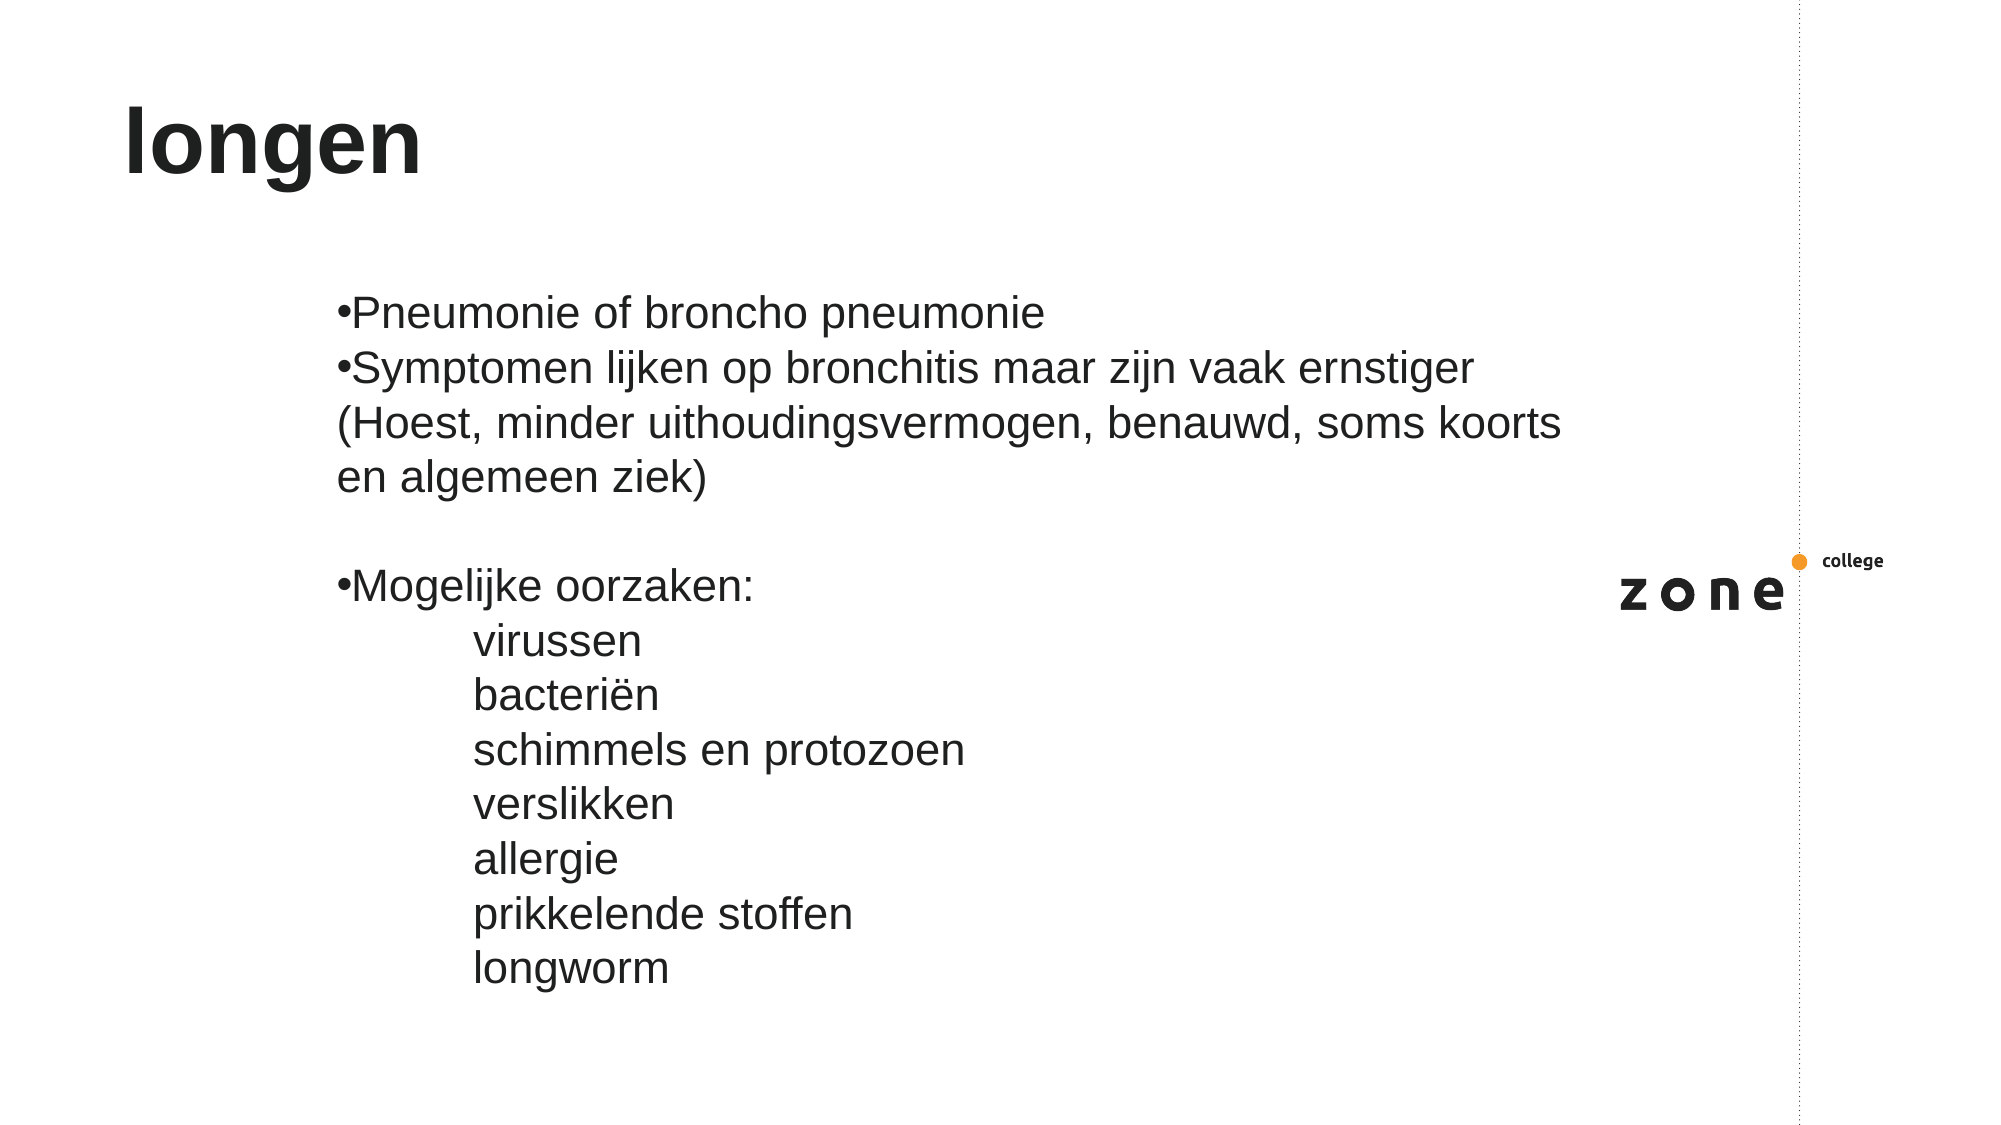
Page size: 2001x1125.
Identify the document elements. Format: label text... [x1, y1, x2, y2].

list Pneumonie of broncho pneumonie Symptomen lijken op bronchitis maar zijn vaak ernstiger (Hoest, minder uithoudingsvermogen, benauwd, soms koorts en algemeen ziek) Mogelijke oorzaken: virussen bacteriën schimmels en protozoen verslikken allergie prikkelende stoffen longworm [336, 283, 1607, 998]
title longen [124, 94, 1607, 272]
picture [1596, 0, 2001, 1125]
